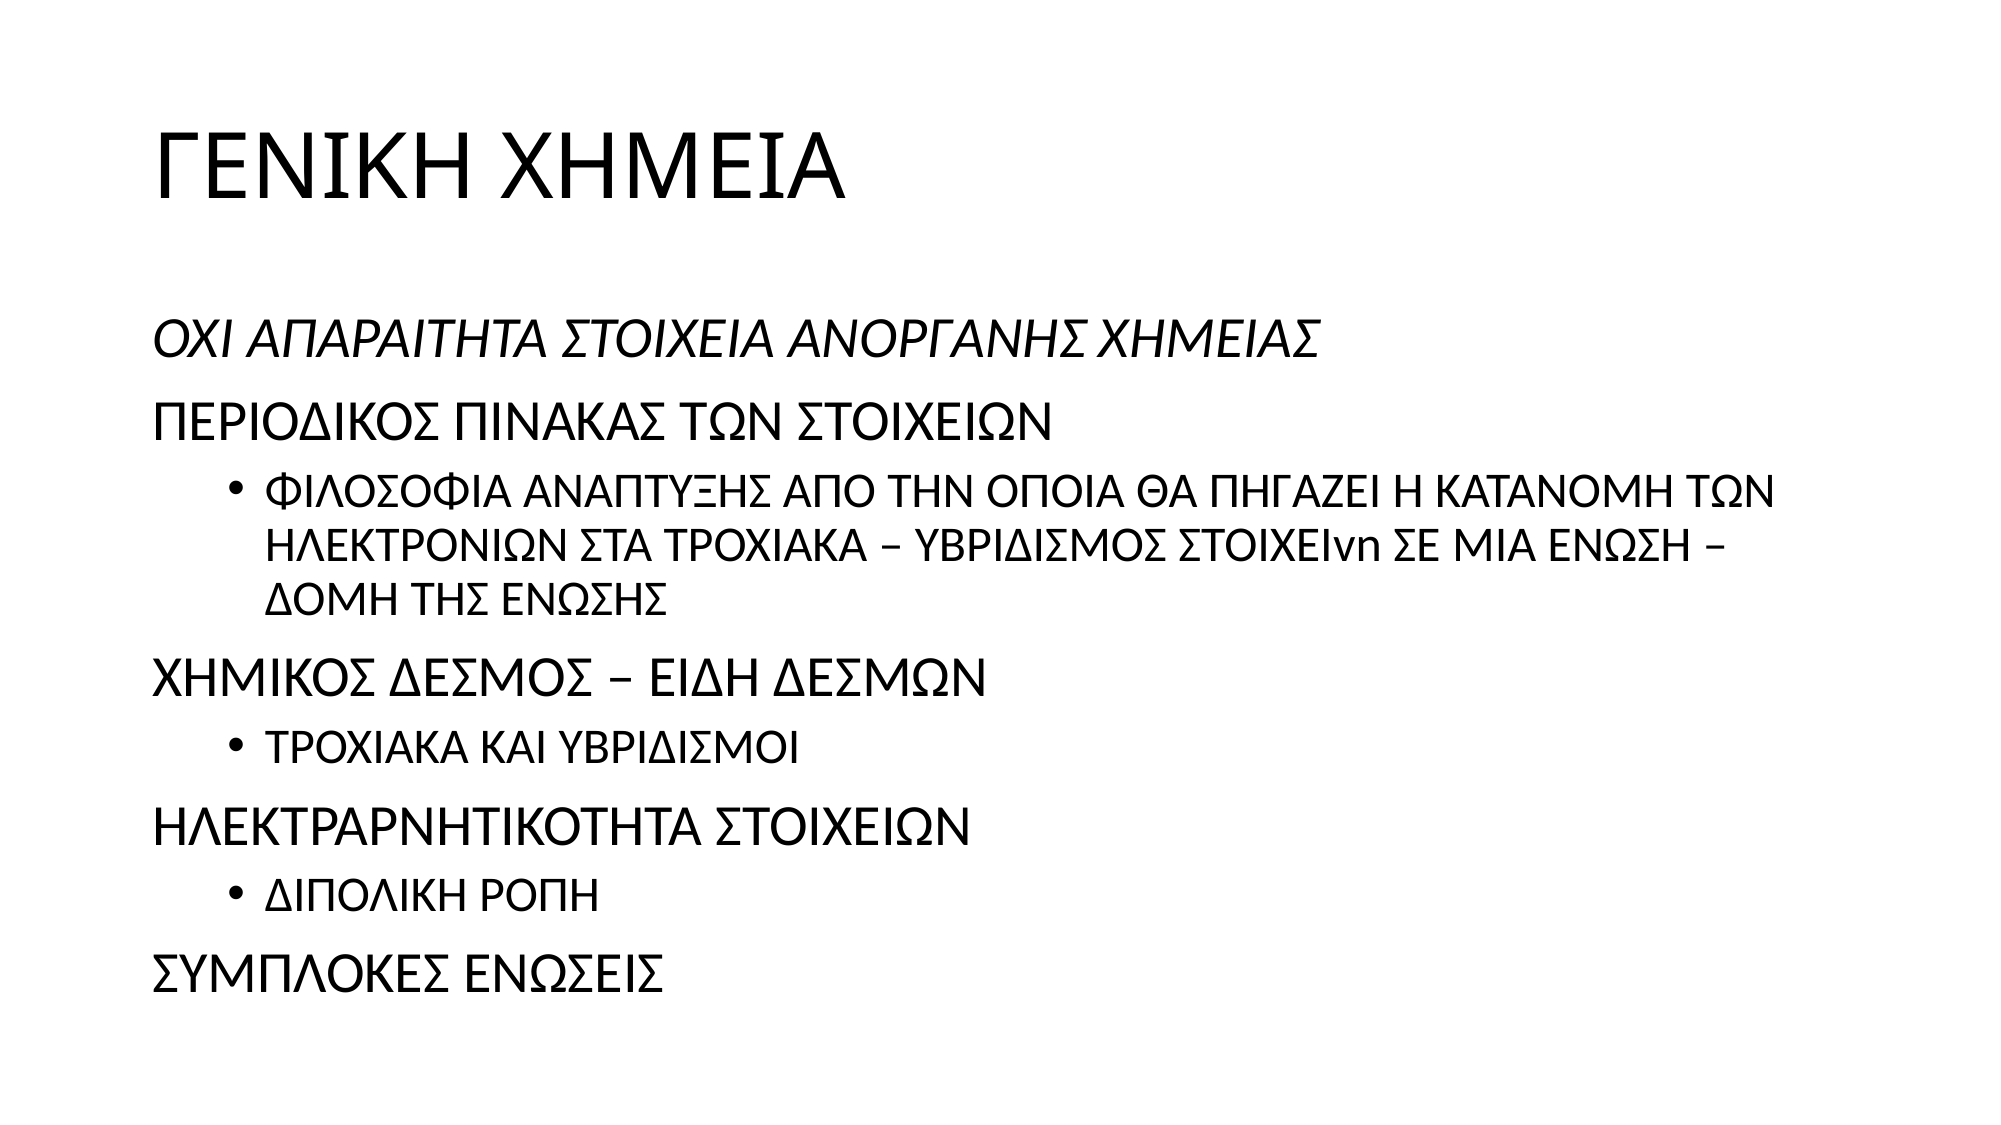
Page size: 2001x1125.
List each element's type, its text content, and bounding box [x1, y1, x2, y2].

list ΟΧΙ ΑΠΑΡΑΙΤΗΤΑ ΣΤΟΙΧΕΙΑ ΑΝΟΡΓΑΝΗΣ ΧΗΜΕΙΑΣ ΠΕΡΙΟΔΙΚΟΣ ΠΙΝΑΚΑΣ ΤΩΝ ΣΤΟΙΧΕΙΩΝ ΦΙΛΟΣΟΦΙΑ ΑΝΑΠΤΥΞΗΣ ΑΠΟ ΤΗΝ ΟΠΟΙΑ ΘΑ ΠΗΓΑΖΕΙ Η ΚΑΤΑΝΟΜΗ ΤΩΝ ΗΛΕΚΤΡΟΝΙΩΝ ΣΤΑ ΤΡΟΧΙΑΚΑ – ΥΒΡΙΔΙΣΜΟΣ ΣΤΟΙΧΕΙvn ΣΕ ΜΙΑ ΕΝΩΣΗ – ΔΟΜΗ ΤΗΣ ΕΝΩΣΗΣ ΧΗΜΙΚΟΣ ΔΕΣΜΟΣ – ΕΙΔΗ ΔΕΣΜΩΝ ΤΡΟΧΙΑΚΑ ΚΑΙ ΥΒΡΙΔΙΣΜΟΙ ΗΛΕΚΤΡΑΡΝΗΤΙΚΟΤΗΤΑ ΣΤΟΙΧΕΙΩΝ ΔΙΠΟΛΙΚΗ ΡΟΠΗ ΣΥΜΠΛΟΚΕΣ ΕΝΩΣΕΙΣ [137, 299, 1863, 1014]
title ΓΕΝΙΚΗ ΧΗΜΕΙΑ [137, 59, 1863, 278]
